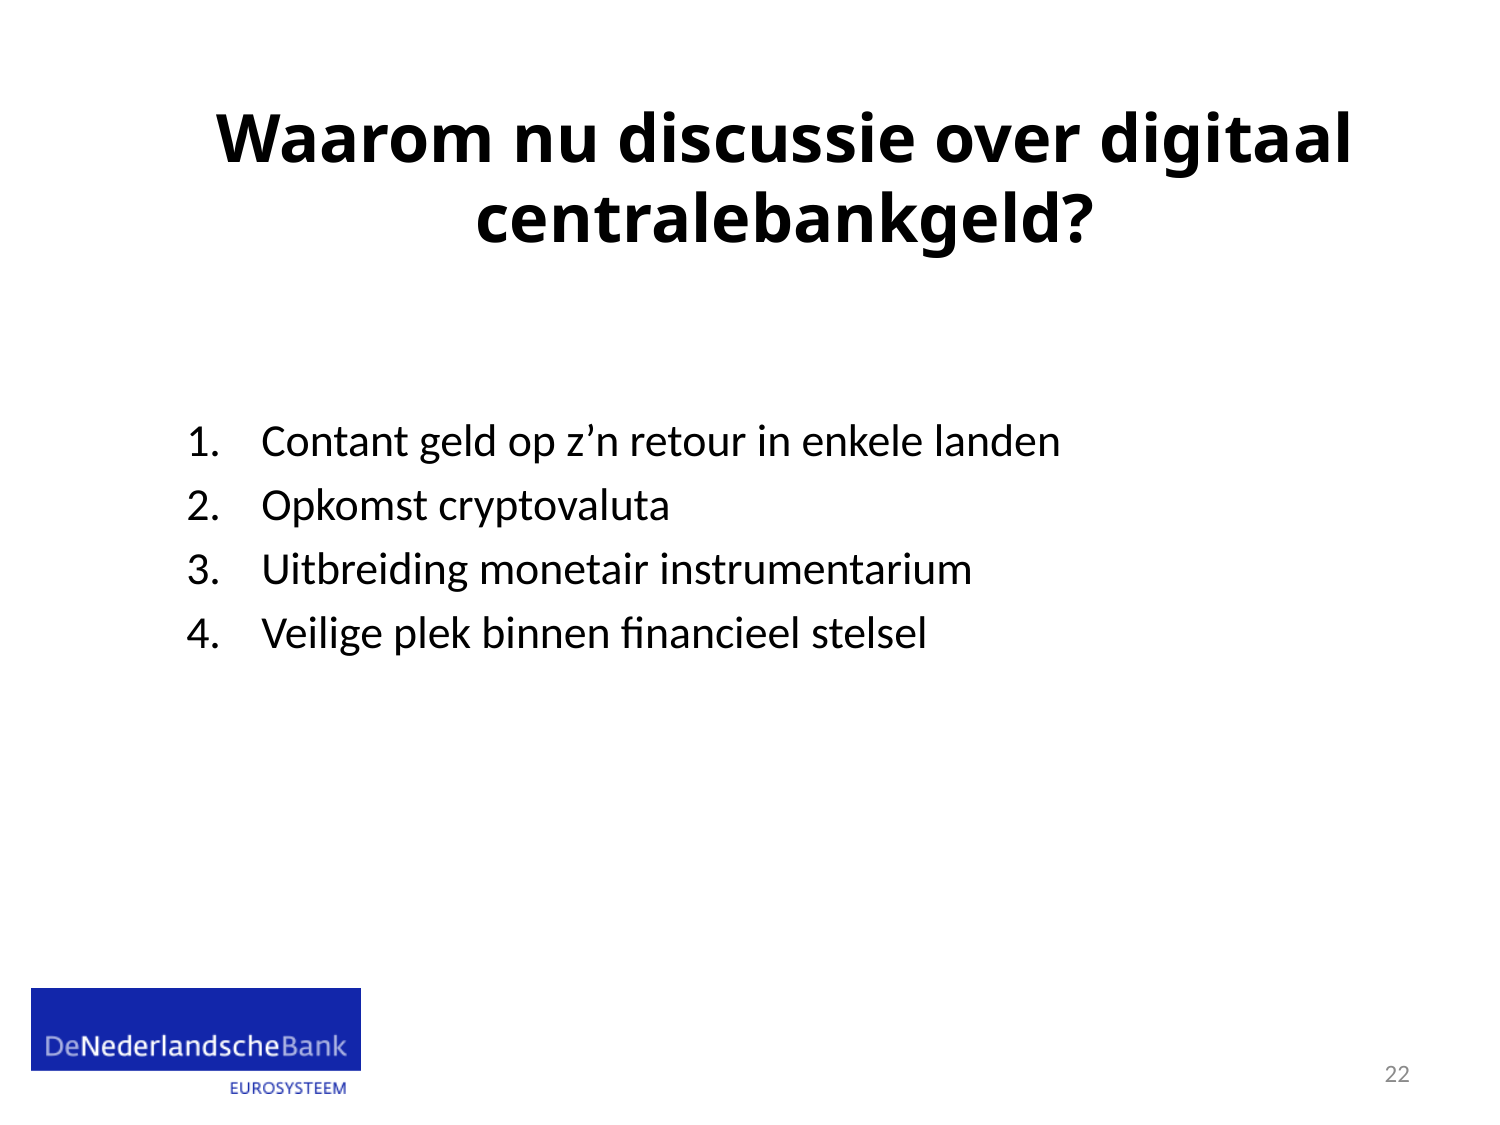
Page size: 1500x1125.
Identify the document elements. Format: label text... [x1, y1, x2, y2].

picture [31, 988, 361, 1095]
list Contant geld op z’n retour in enkele landen Opkomst cryptovaluta Uitbreiding monetair instrumentarium Veilige plek binnen financieel stelsel [171, 275, 1400, 973]
slide_number 22 [1074, 1042, 1425, 1103]
title Waarom nu discussie over digitaal centralebankgeld? [171, 137, 1400, 214]
